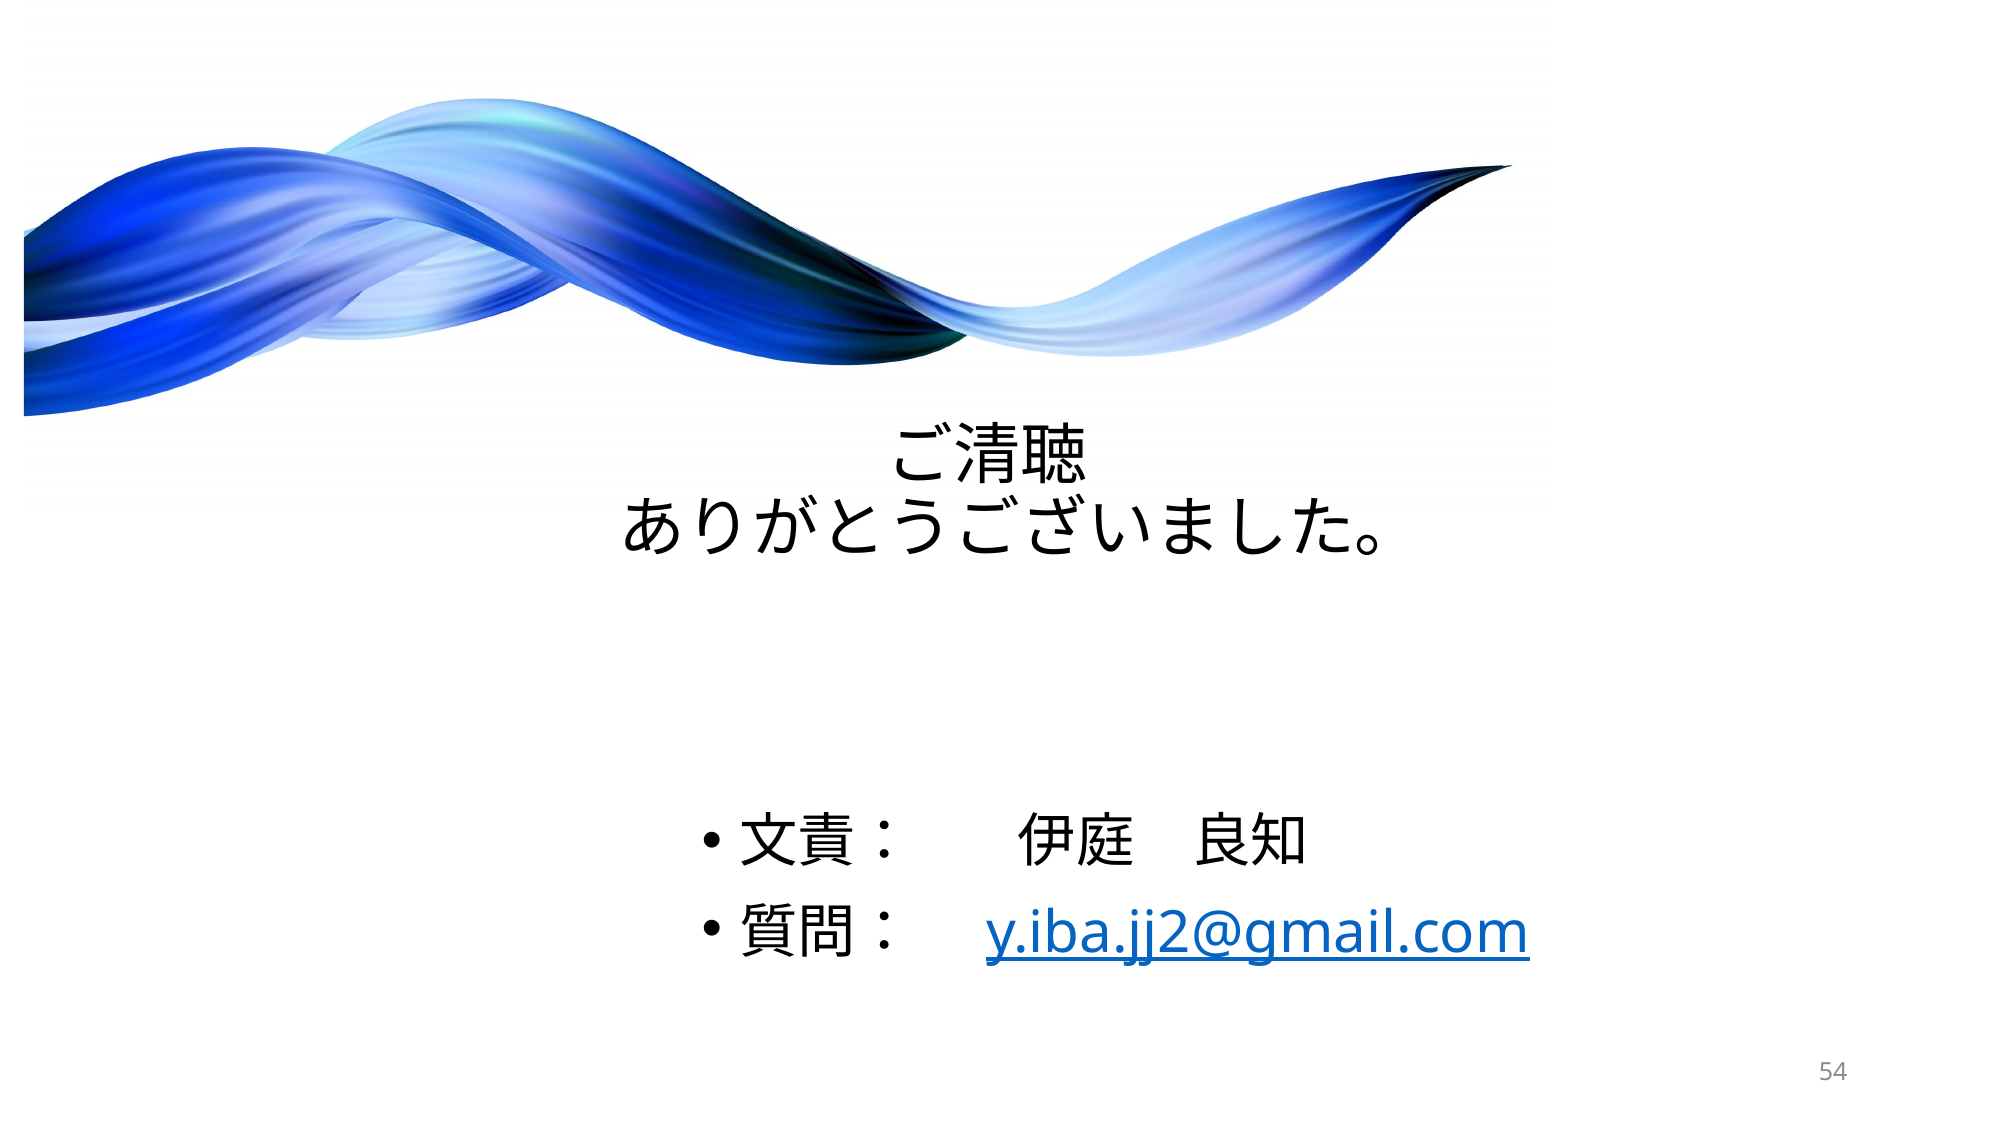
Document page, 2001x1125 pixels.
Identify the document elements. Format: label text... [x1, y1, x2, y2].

slide_number 54 [1412, 1042, 1863, 1103]
picture [23, 0, 1556, 524]
title ご清聴 ありがとうございました。 [540, 524, 1500, 575]
list 文責： 伊庭 良知 質問： y.iba.jj2@gmail.com [686, 713, 1779, 1032]
